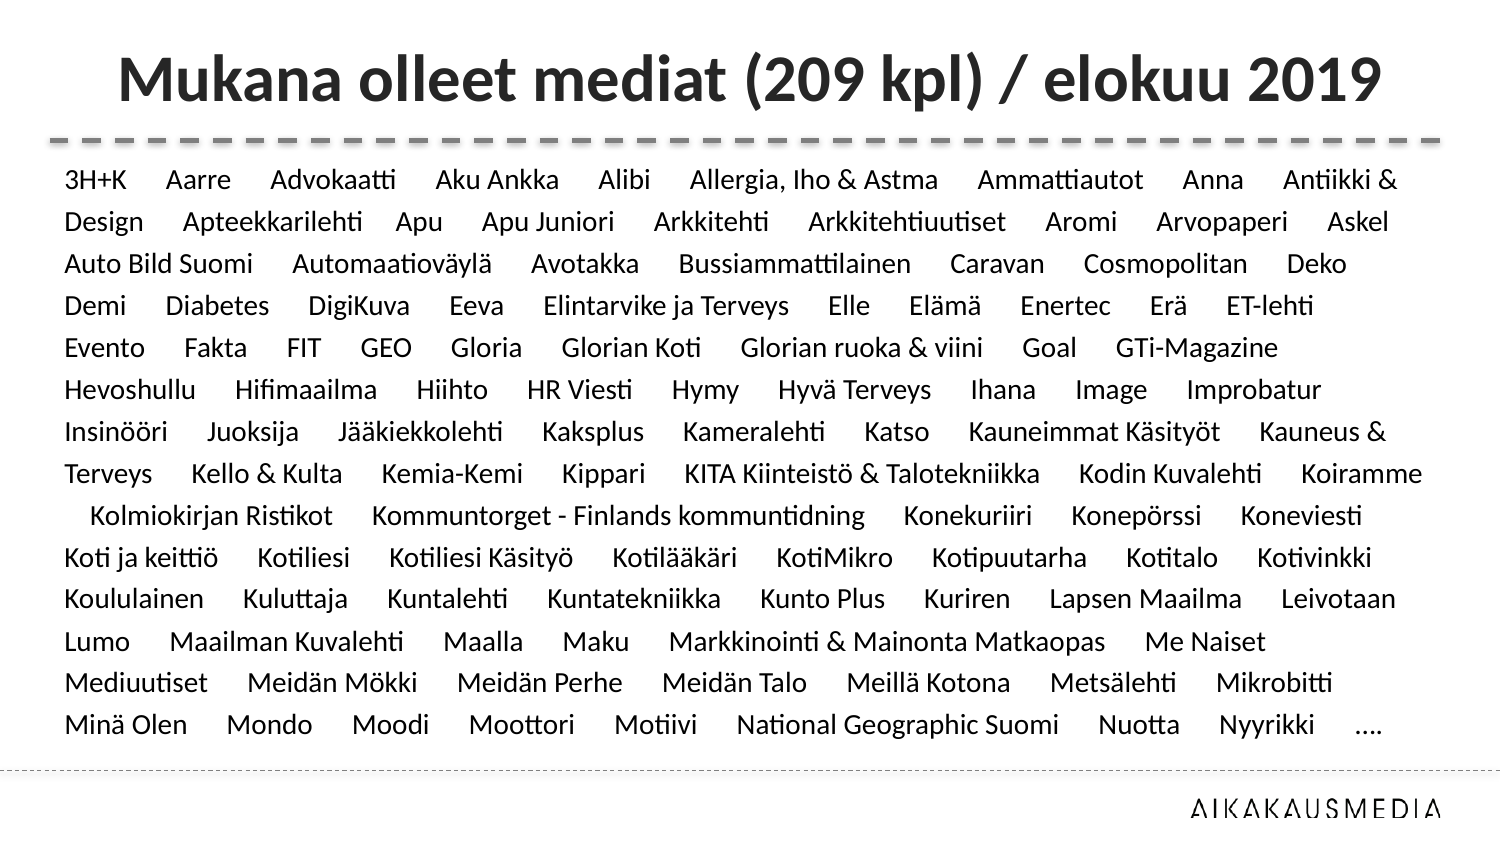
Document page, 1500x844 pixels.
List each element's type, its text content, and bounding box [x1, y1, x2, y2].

title Mukana olleet mediat (209 kpl) / elokuu 2019 [27, 0, 1473, 150]
text_box 3H+K Aarre Advokaatti Aku Ankka Alibi Allergia, Iho & Astma Ammattiautot Anna Antiikki & Design Apteekkarilehti Apu Apu Juniori Arkkitehti Arkkitehtiuutiset Aromi Arvopaperi Askel Auto Bild Suomi Automaatioväylä Avotakka Bussiammattilainen Caravan Cosmopolitan Deko Demi Diabetes DigiKuva Eeva Elintarvike ja Terveys Elle Elämä Enertec Erä ET-lehti Evento Fakta FIT GEO Gloria Glorian Koti Glorian ruoka & viini Goal GTi-Magazine Hevoshullu Hifimaailma Hiihto HR Viesti Hymy Hyvä Terveys Ihana Image Improbatur Insinööri Juoksija Jääkiekkolehti Kaksplus Kameralehti Katso Kauneimmat Käsityöt Kauneus & Terveys Kello & Kulta Kemia-Kemi Kippari KITA Kiinteistö & Talotekniikka Kodin Kuvalehti Koiramme Kolmiokirjan Ristikot Kommuntorget - Finlands kommuntidning Konekuriiri Konepörssi Koneviesti Koti ja keittiö Kotiliesi Kotiliesi Käsityö Kotilääkäri KotiMikro Kotipuutarha Kotitalo Kotivinkki Koululainen Kuluttaja Kuntalehti Kuntatekniikka Kunto Plus Kuriren Lapsen Maailma Leivotaan Lumo Maailman Kuvalehti Maalla Maku Markkinointi & Mainonta Matkaopas Me Naiset Mediuutiset Meidän Mökki Meidän Perhe Meidän Talo Meillä Kotona Metsälehti Mikrobitti Minä Olen Mondo Moodi Moottori Motiivi National Geographic Suomi Nuotta Nyyrikki …. [49, 146, 1448, 748]
